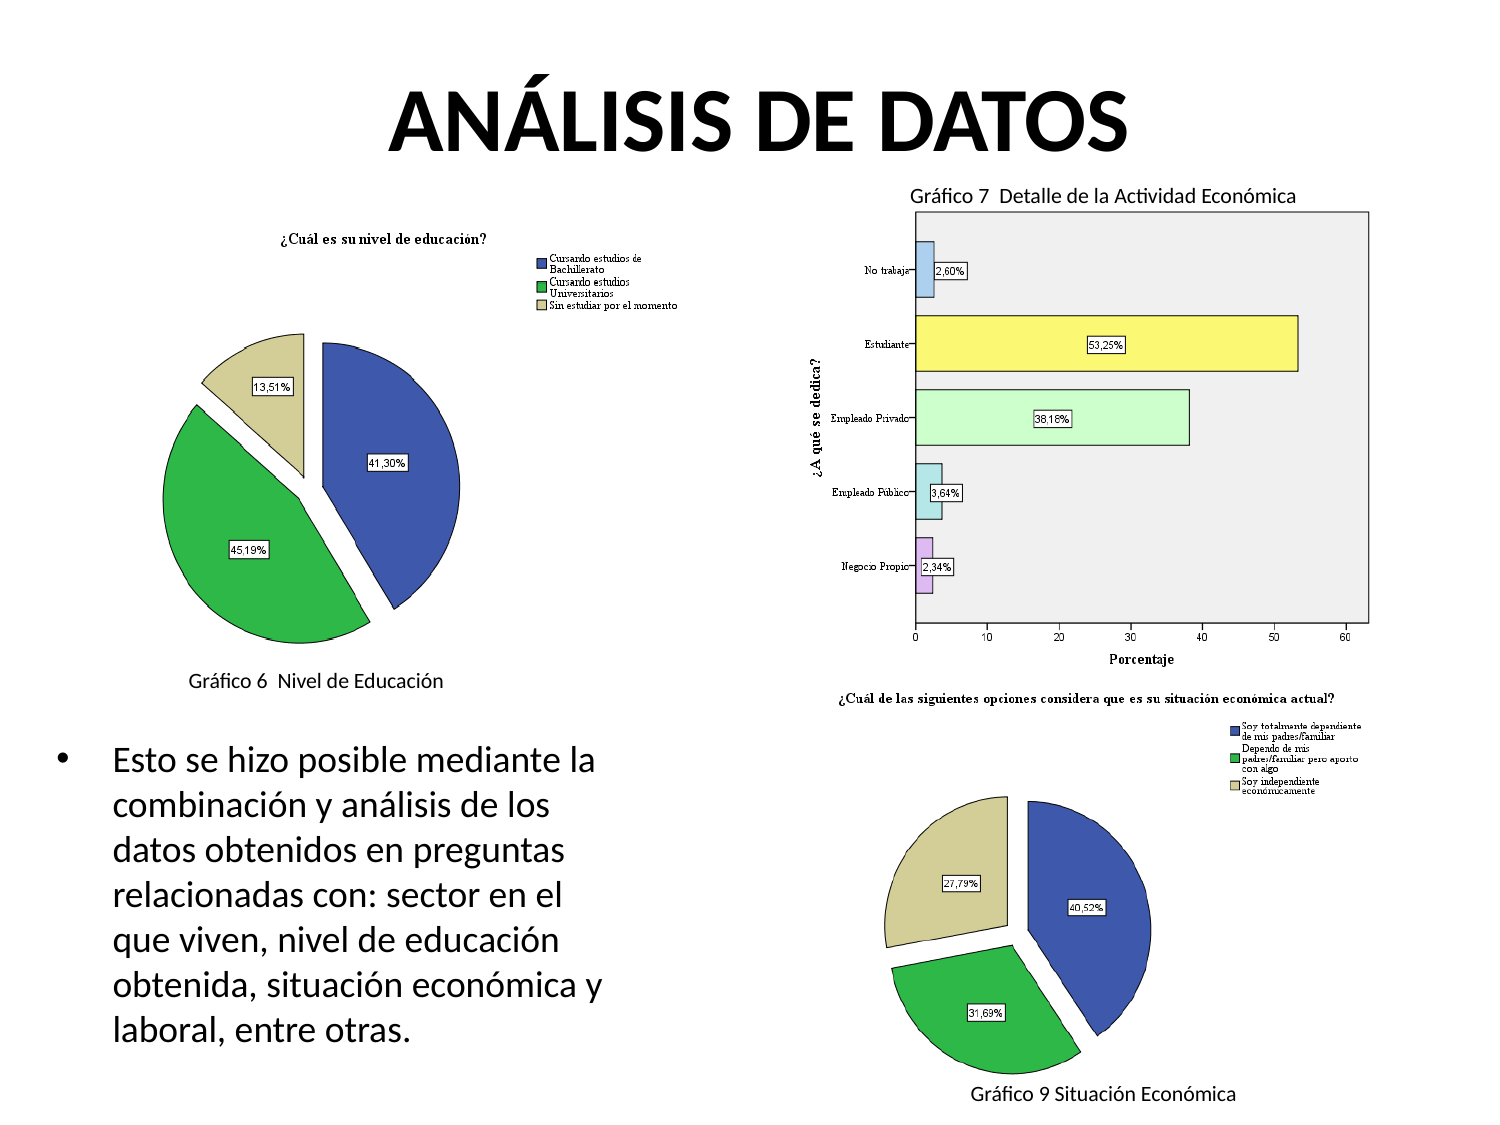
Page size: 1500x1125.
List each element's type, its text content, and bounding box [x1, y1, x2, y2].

list Esto se hizo posible mediante la combinación y análisis de los datos obtenidos en preguntas relacionadas con: sector en el que viven, nivel de educación obtenida, situación económica y laboral, entre otras. [41, 727, 632, 1099]
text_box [796, 668, 1376, 1115]
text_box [76, 219, 692, 702]
title ANÁLISIS DE DATOS [84, 20, 1435, 209]
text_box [795, 173, 1375, 668]
